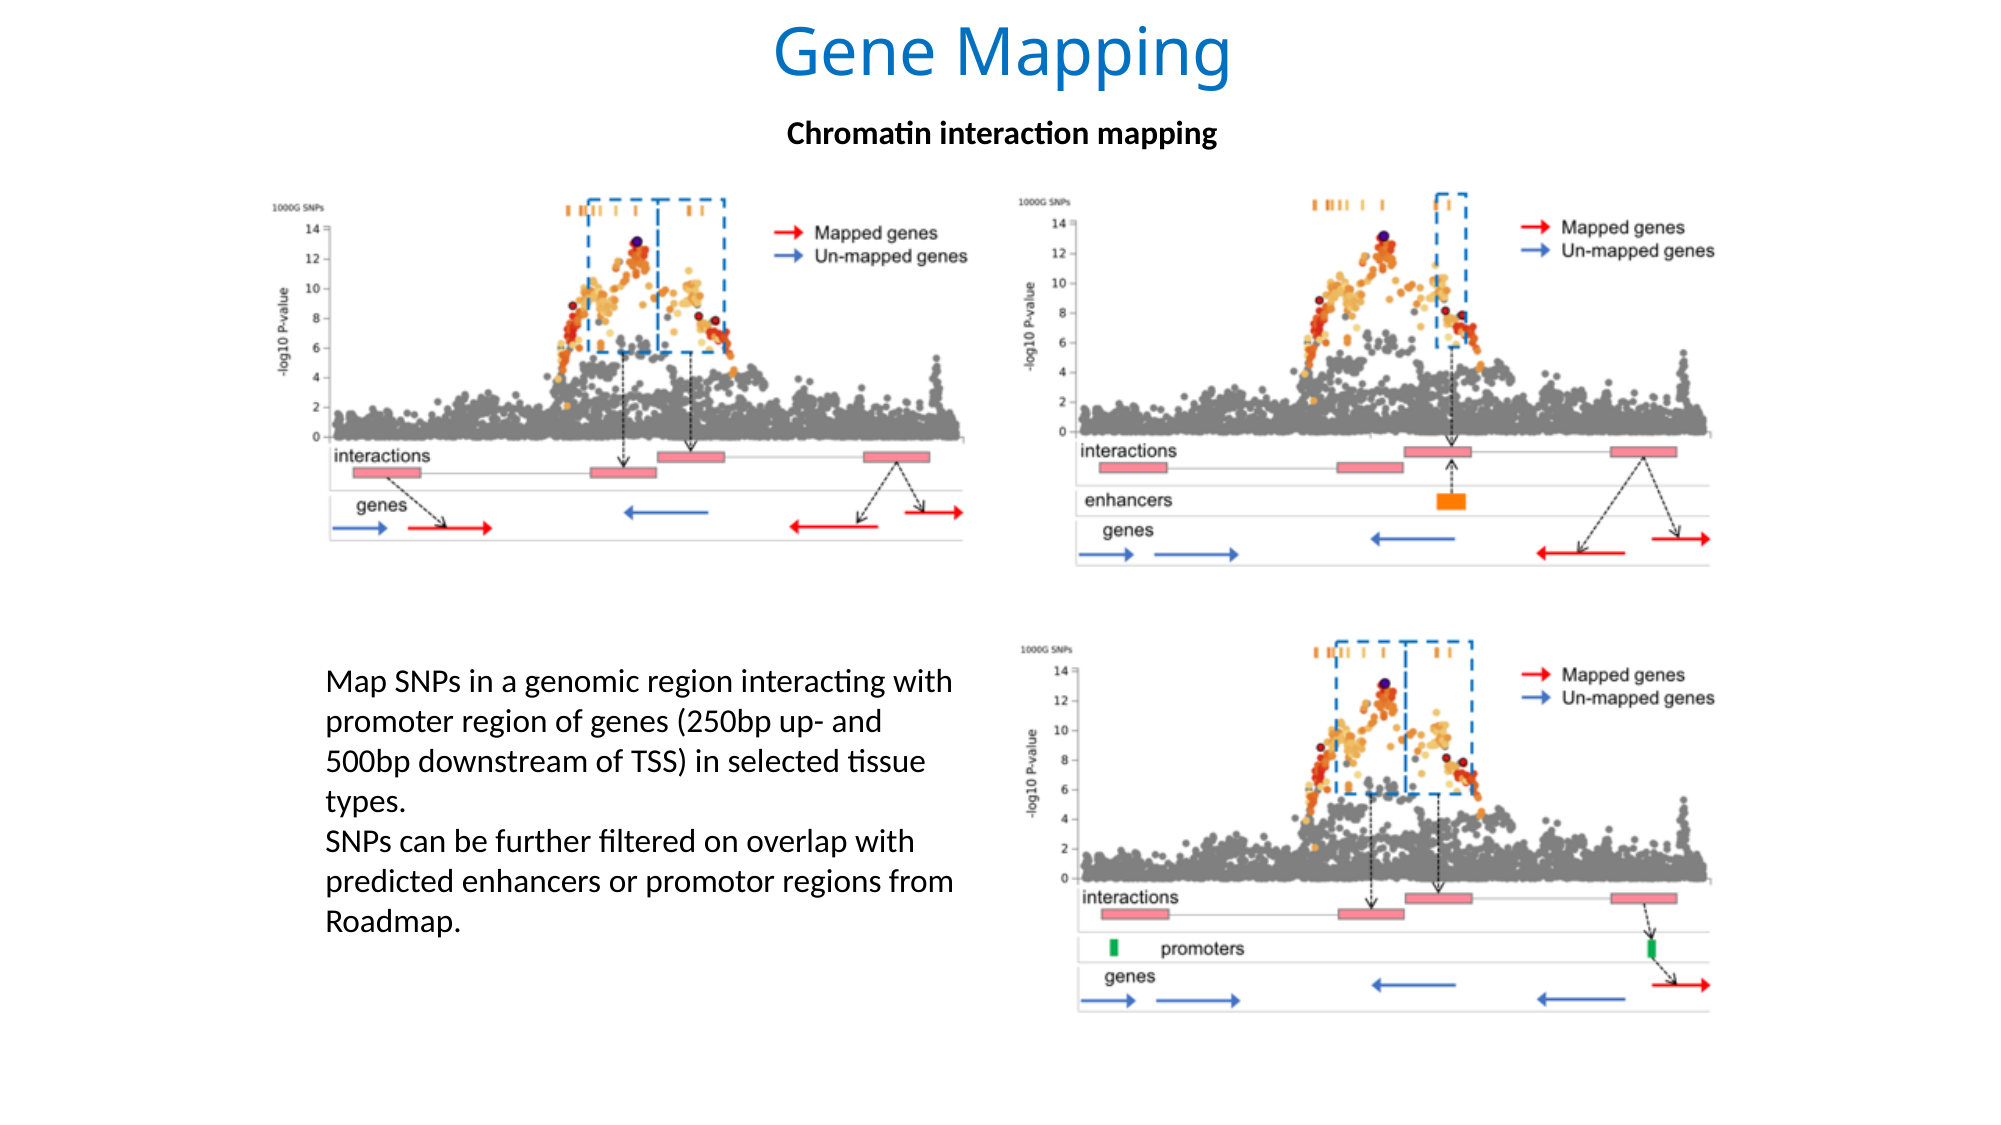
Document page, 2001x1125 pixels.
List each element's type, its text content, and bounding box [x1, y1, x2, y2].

picture [1002, 179, 1733, 578]
text_box Gene Mapping [478, 8, 1522, 89]
picture [258, 179, 987, 562]
text_box Chromatin interaction mapping [762, 103, 1243, 159]
text_box Map SNPs in a genomic region interacting with promoter region of genes (250bp up- and 500bp downstream of TSS) in selected tissue types. SNPs can be further filtered on overlap with predicted enhancers or promotor regions from Roadmap. [310, 652, 987, 947]
picture [1002, 630, 1733, 1024]
